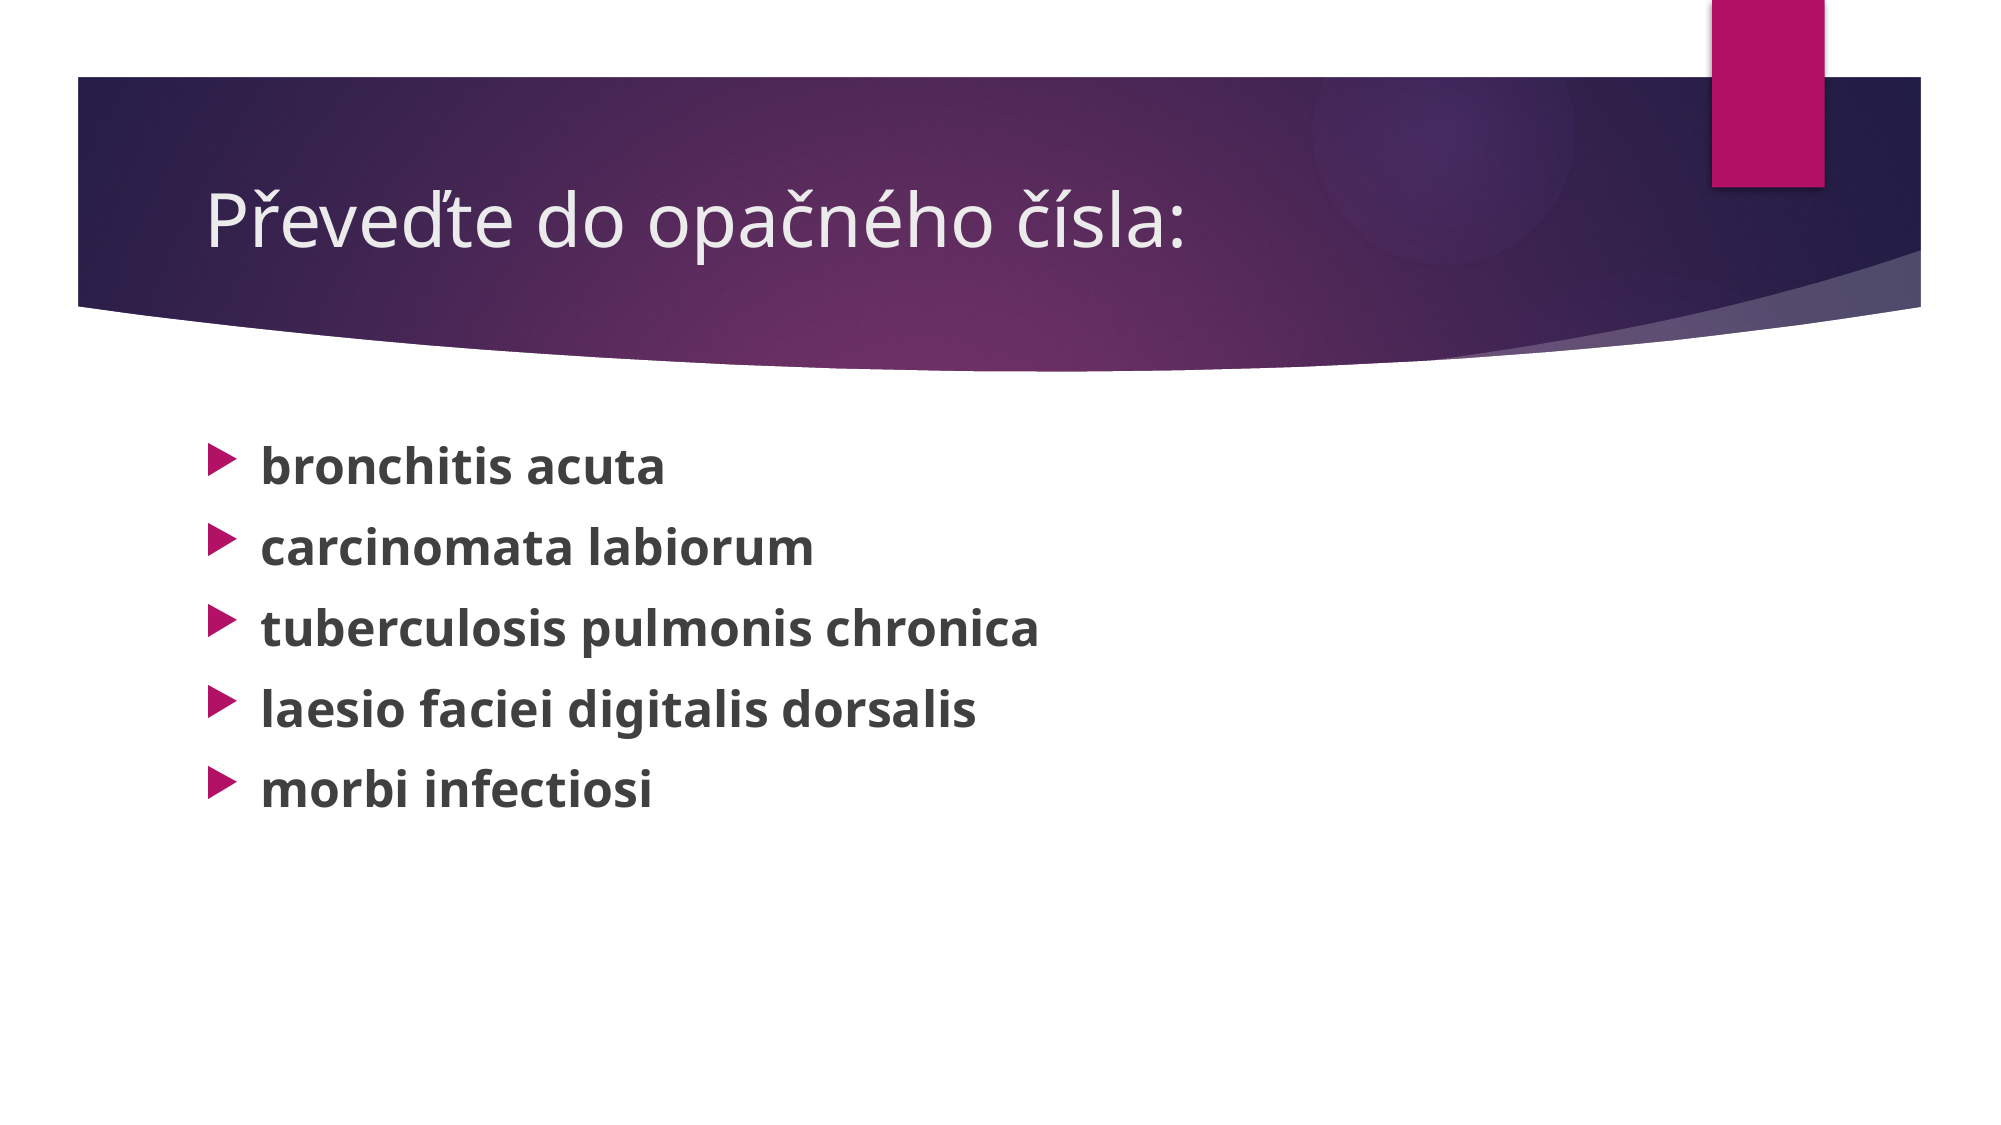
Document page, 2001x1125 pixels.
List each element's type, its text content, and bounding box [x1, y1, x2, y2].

list bronchitis acuta carcinomata labiorum tuberculosis pulmonis chronica laesio faciei digitalis dorsalis morbi infectiosi [189, 427, 1638, 988]
title Převeďte do opačného čísla: [189, 159, 1627, 276]
